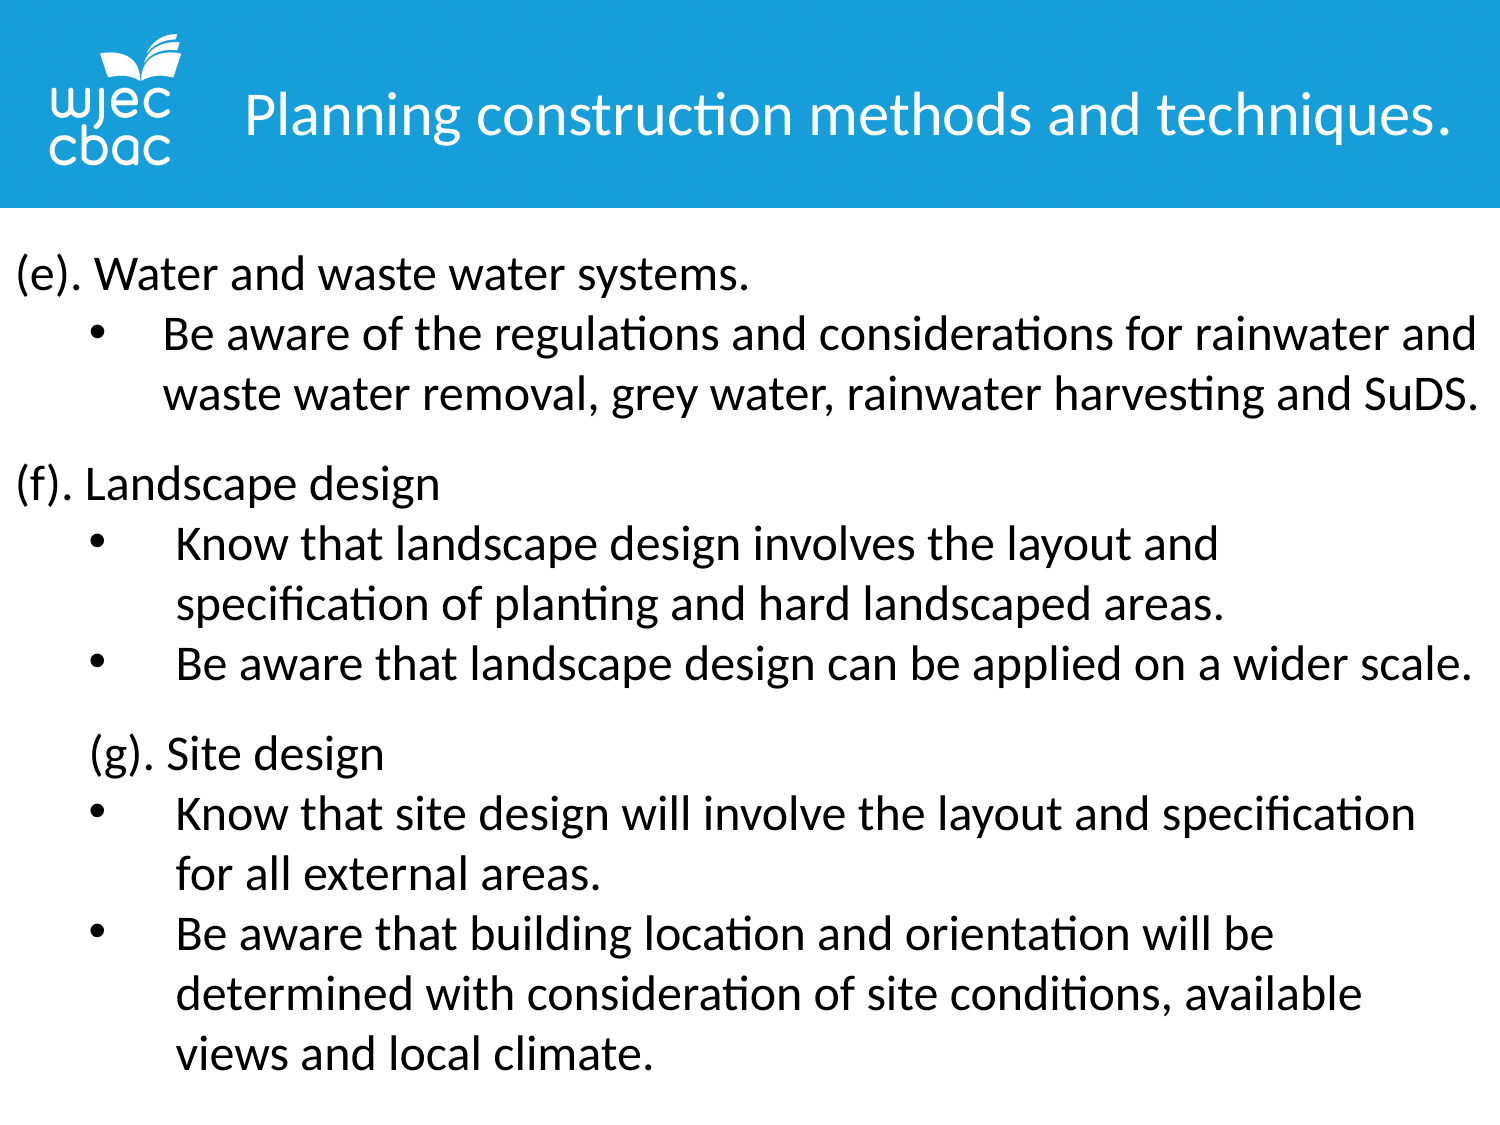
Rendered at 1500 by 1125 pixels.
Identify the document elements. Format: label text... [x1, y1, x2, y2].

text_box Planning construction methods and techniques. [219, 61, 1500, 194]
text_box (e). Water and waste water systems. Be aware of the regulations and considerations for rainwater and waste water removal, grey water, rainwater harvesting and SuDS. (f). Landscape design Know that landscape design involves the layout and specification of planting and hard landscaped areas. Be aware that landscape design can be applied on a wider scale. (g). Site design Know that site design will involve the layout and specification for all external areas. Be aware that building location and orientation will be determined with consideration of site conditions, available views and local climate. [0, 233, 1500, 1089]
picture [0, 0, 1500, 208]
